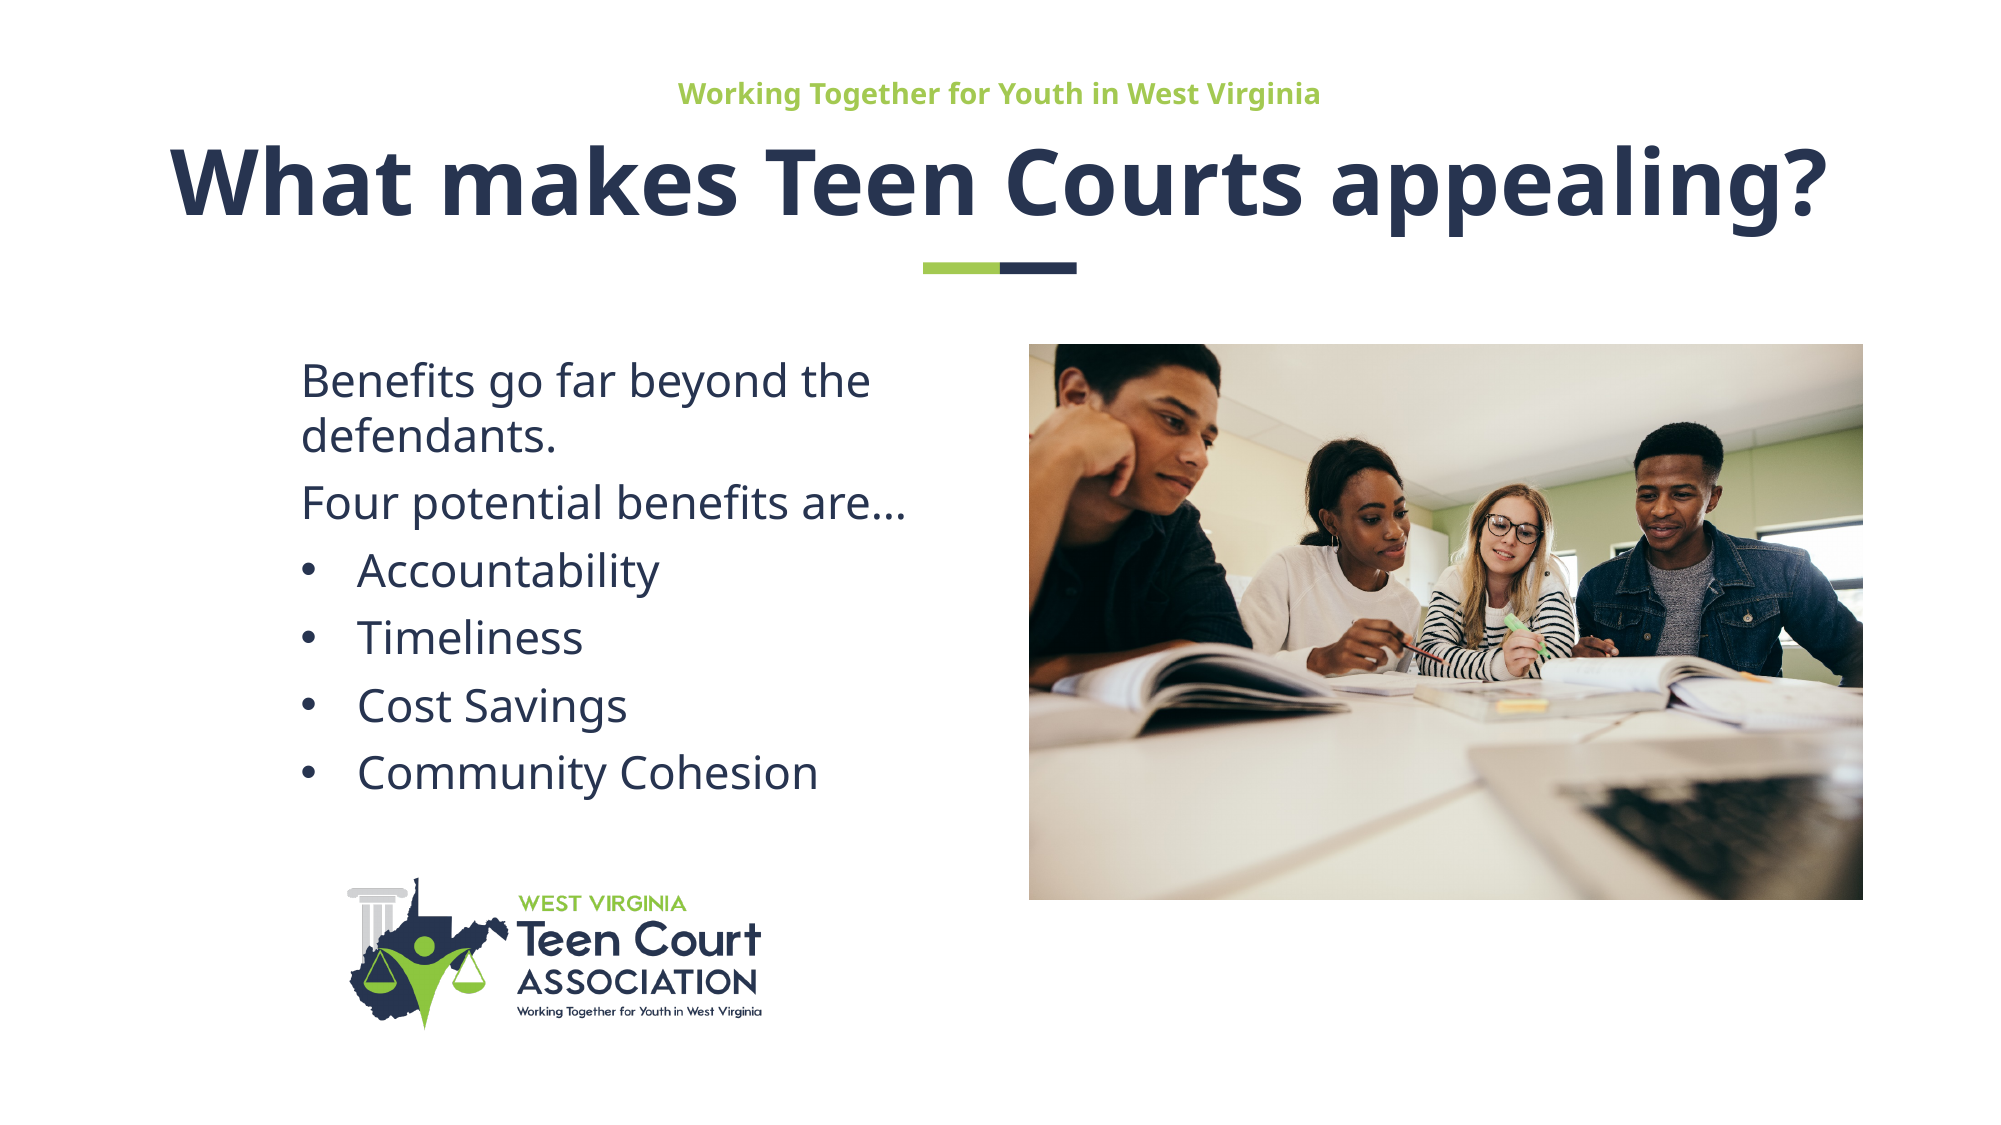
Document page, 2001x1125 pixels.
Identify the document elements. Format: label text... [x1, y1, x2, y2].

text_box Benefits go far beyond the defendants. Four potential benefits are… Accountability Timeliness Cost Savings Community Cohesion [285, 344, 1012, 807]
picture [1029, 344, 1863, 900]
picture [285, 870, 837, 1047]
title What makes Teen Courts appealing? [137, 126, 1863, 278]
list Working Together for Youth in West Virginia [137, 64, 1863, 126]
